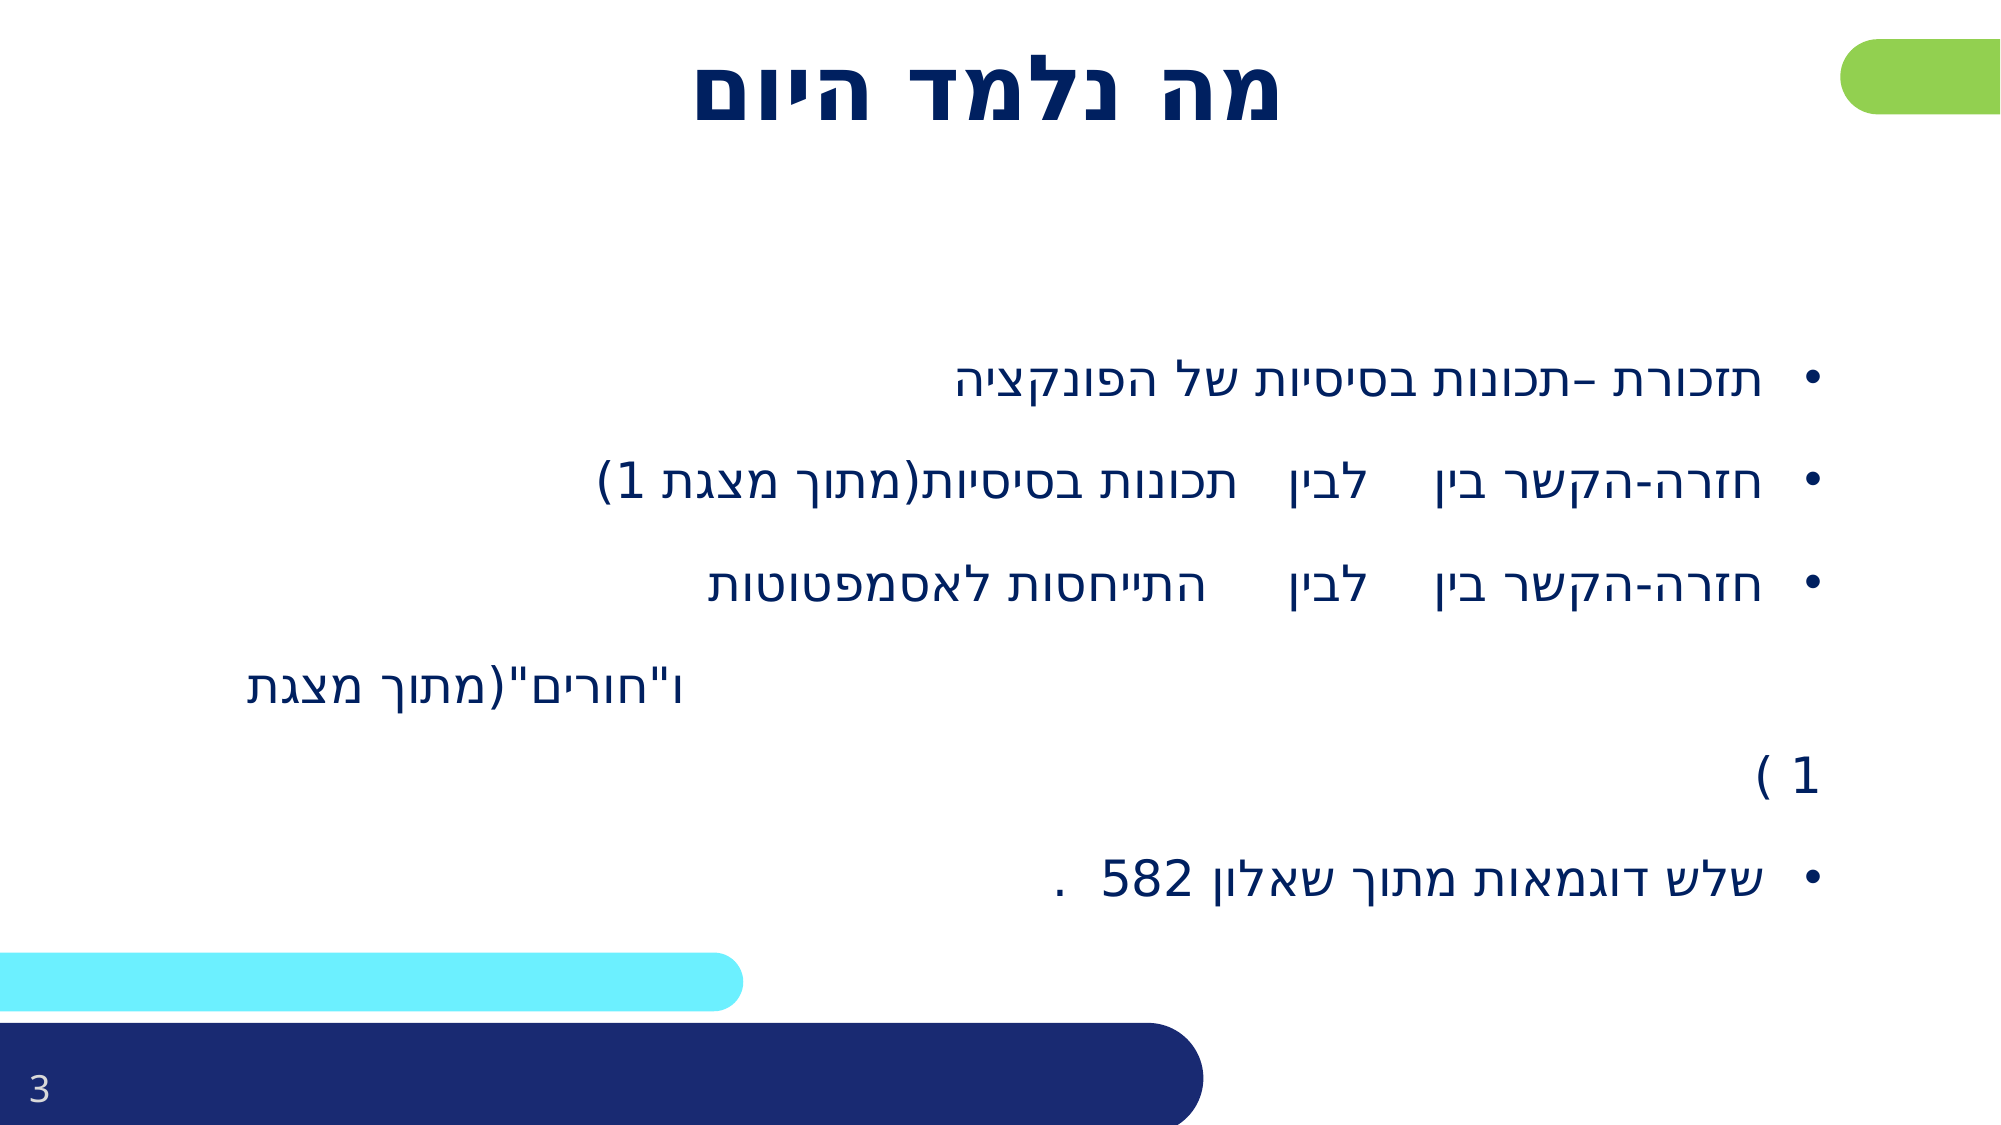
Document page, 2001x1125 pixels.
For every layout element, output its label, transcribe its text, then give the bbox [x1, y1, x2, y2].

title מה נלמד היום [168, 24, 1776, 144]
